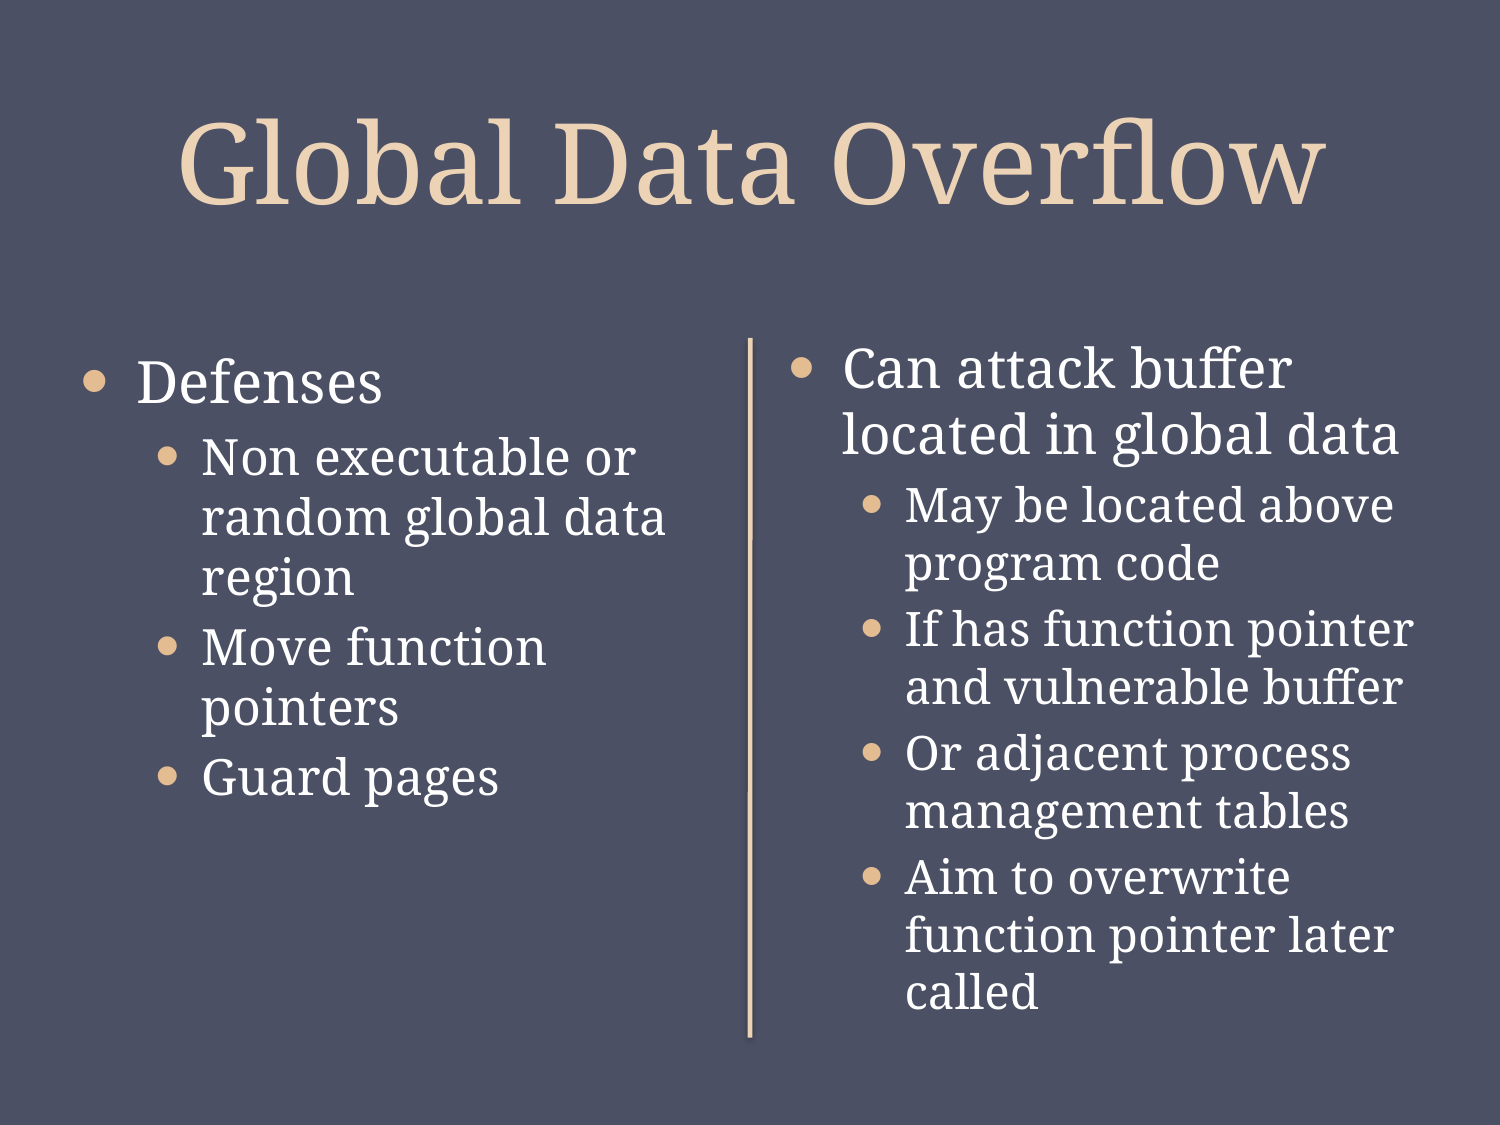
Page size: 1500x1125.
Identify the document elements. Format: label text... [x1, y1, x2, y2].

list Defenses Non executable or random global data region Move function pointers Guard pages [64, 338, 728, 1081]
title Global Data Overflow [76, 0, 1427, 235]
list Can attack buffer located in global data May be located above program code If has function pointer and vulnerable buffer Or adjacent process management tables Aim to overwrite function pointer later called [773, 326, 1437, 1069]
